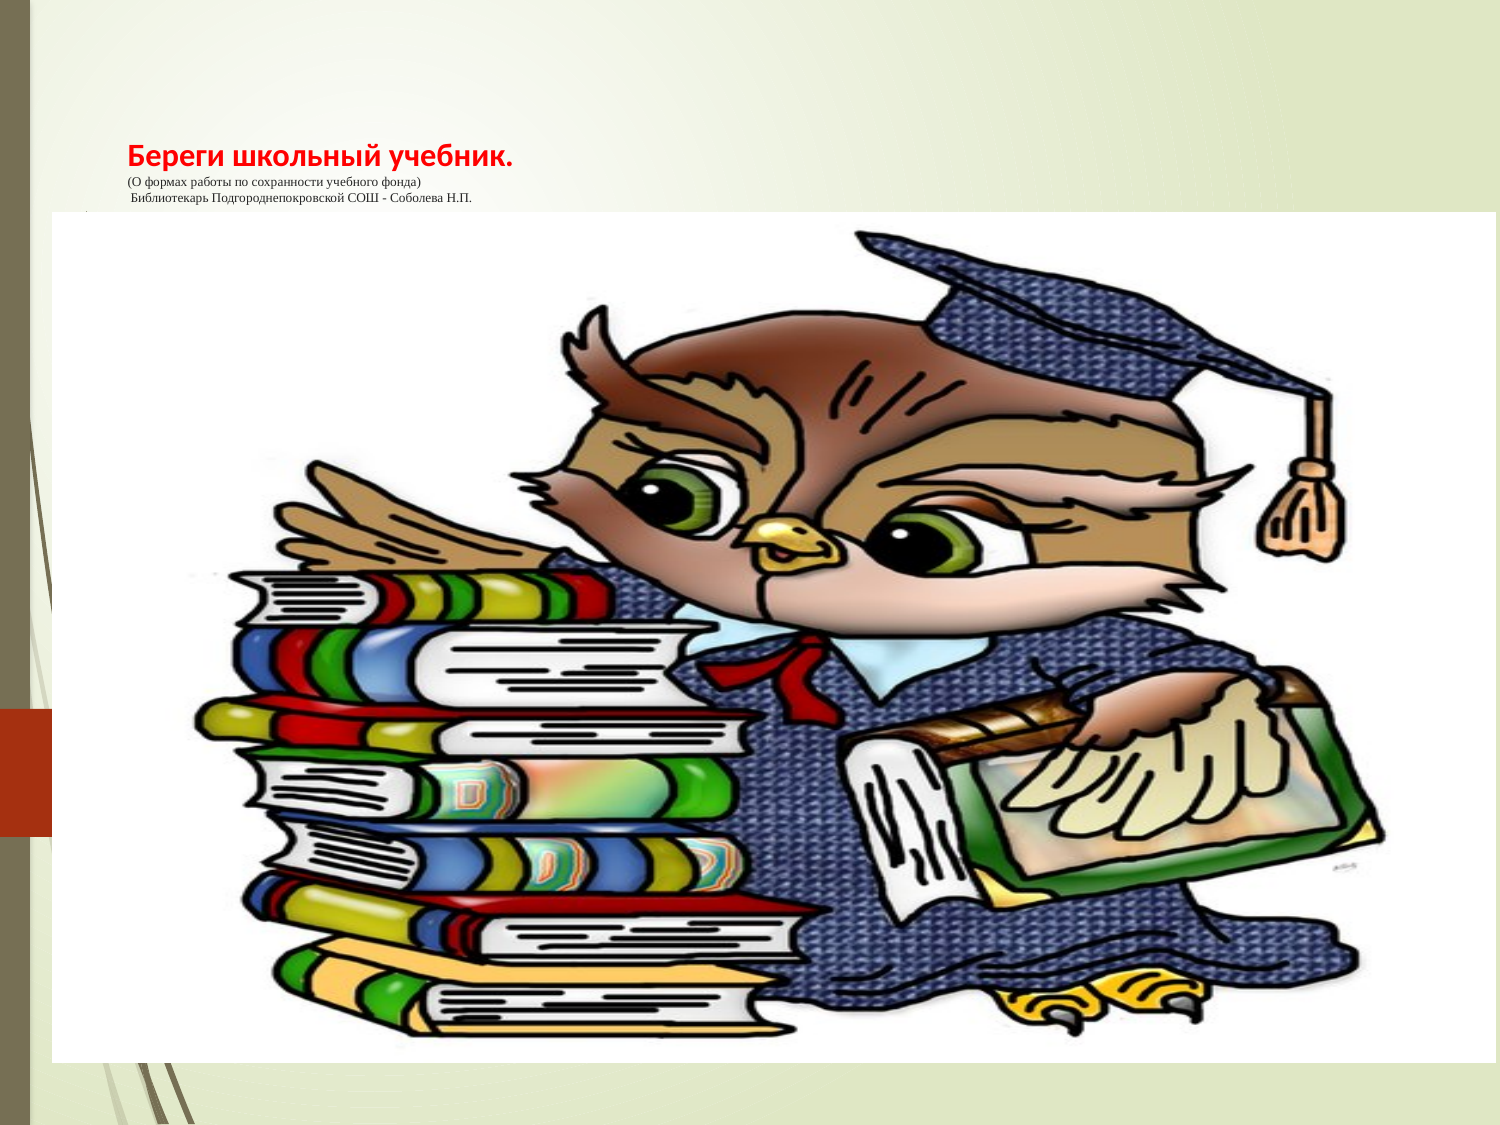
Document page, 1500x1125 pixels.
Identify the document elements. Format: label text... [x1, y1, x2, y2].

title Береги школьный учебник. (О формах работы по сохранности учебного фонда) Библиотекарь Подгороднепокровской СОШ - Соболева Н.П. [112, 0, 1500, 213]
picture [51, 212, 1496, 1063]
